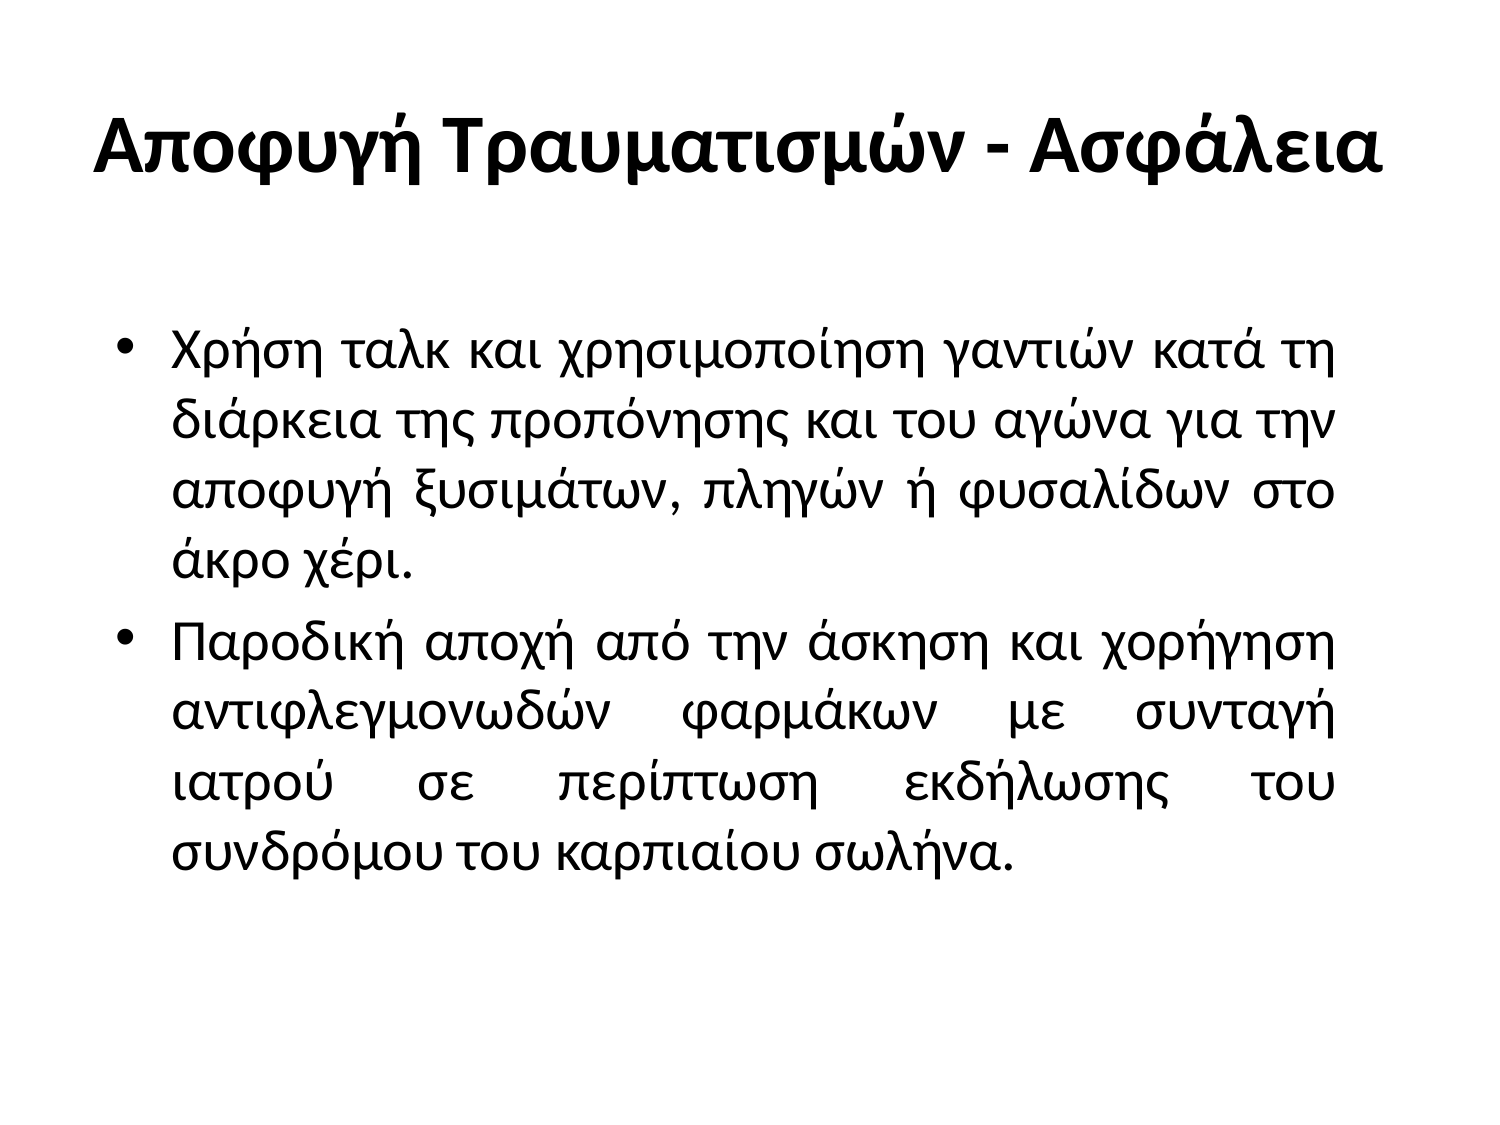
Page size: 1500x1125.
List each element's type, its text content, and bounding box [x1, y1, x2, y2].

title Αποφυγή Τραυματισμών - Ασφάλεια [53, 45, 1425, 233]
list Χρήση ταλκ και χρησιμοποίηση γαντιών κατά τη διάρκεια της προπόνησης και του αγώνα για την αποφυγή ξυσιμάτων, πληγών ή φυσαλίδων στο άκρο χέρι. Παροδική αποχή από την άσκηση και χορήγηση αντιφλεγμονωδών φαρμάκων με συνταγή ιατρού σε περίπτωση εκδήλωσης του συνδρόμου του καρπιαίου σωλήνα. [100, 302, 1353, 1036]
